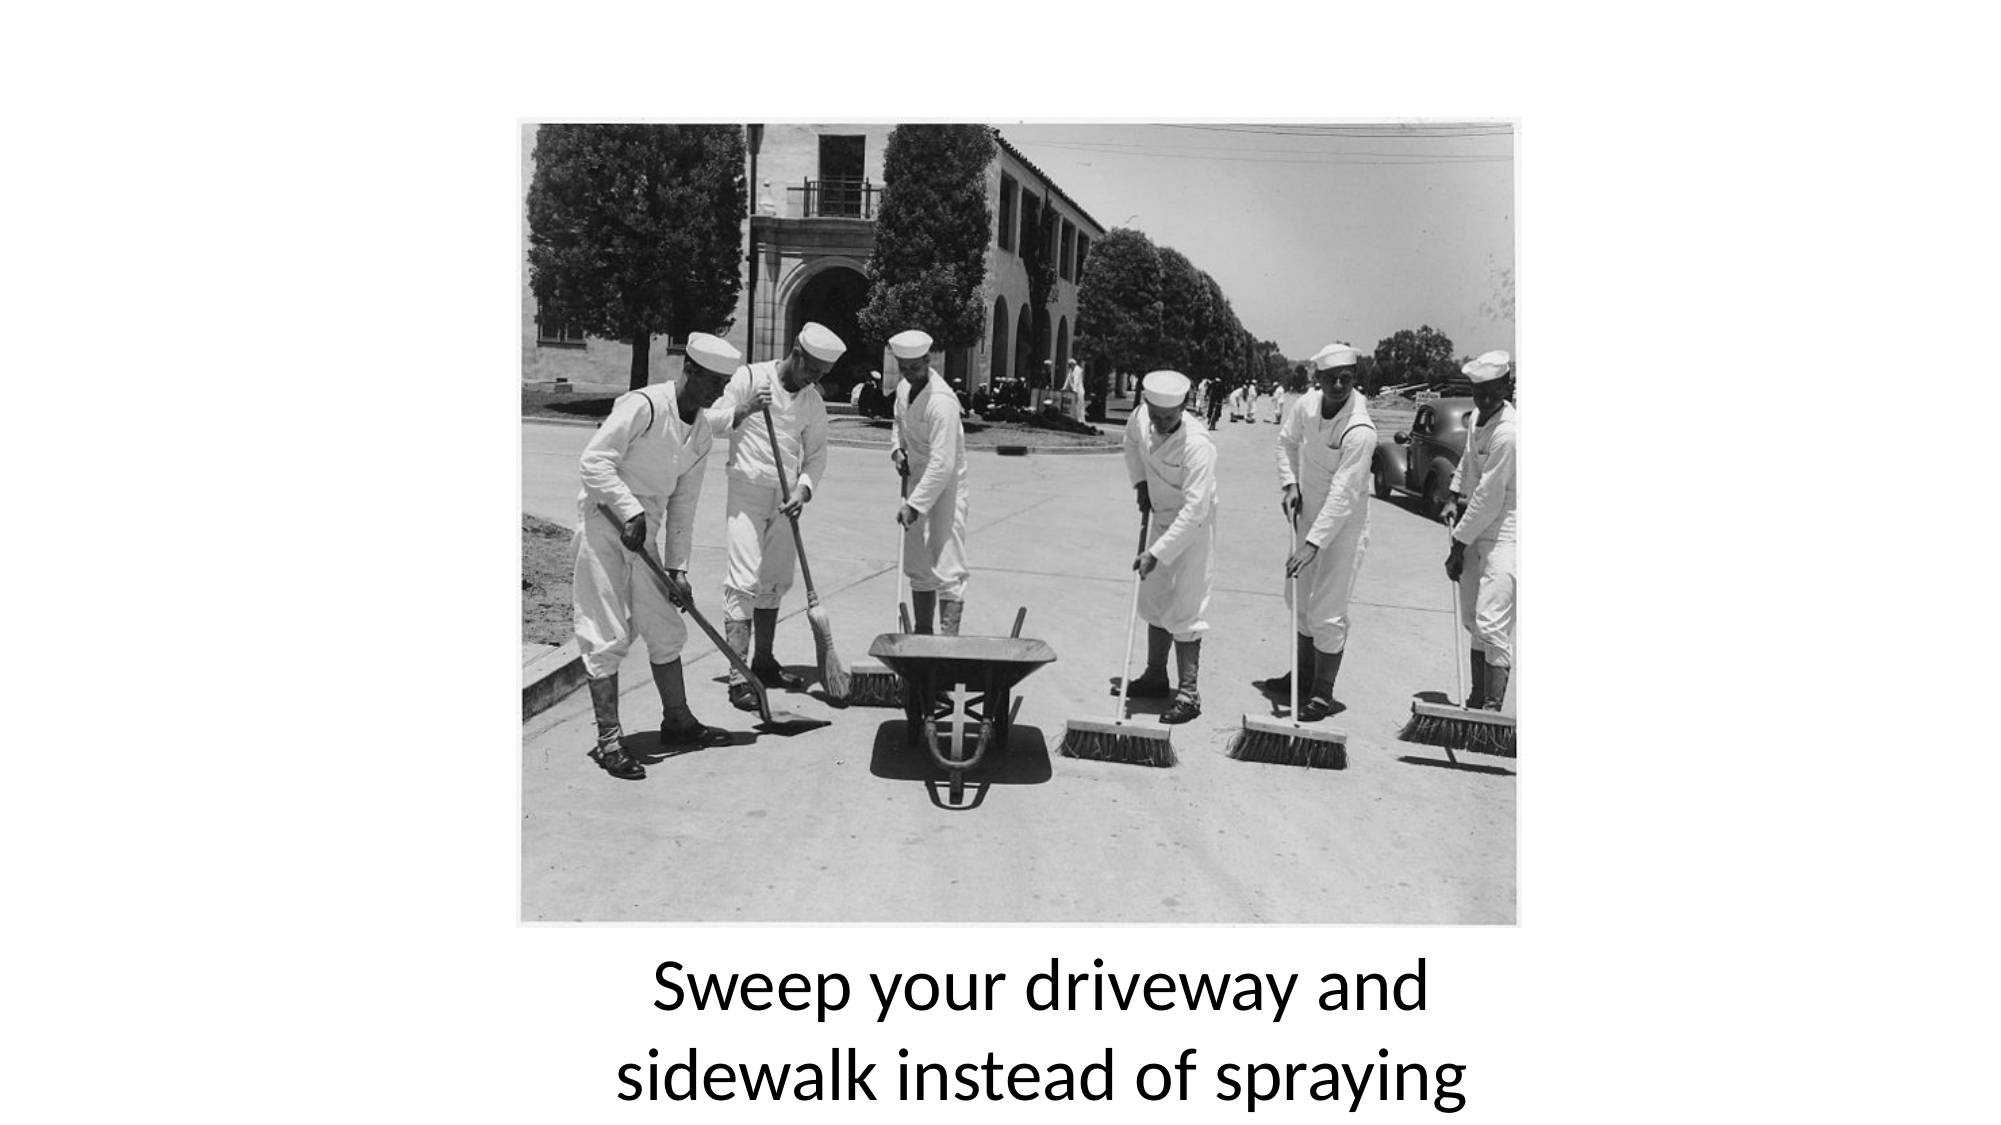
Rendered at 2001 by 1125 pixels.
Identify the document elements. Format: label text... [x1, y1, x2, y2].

picture [516, 117, 1522, 929]
text_box Sweep your driveway and sidewalk instead of spraying [562, 929, 1522, 1123]
